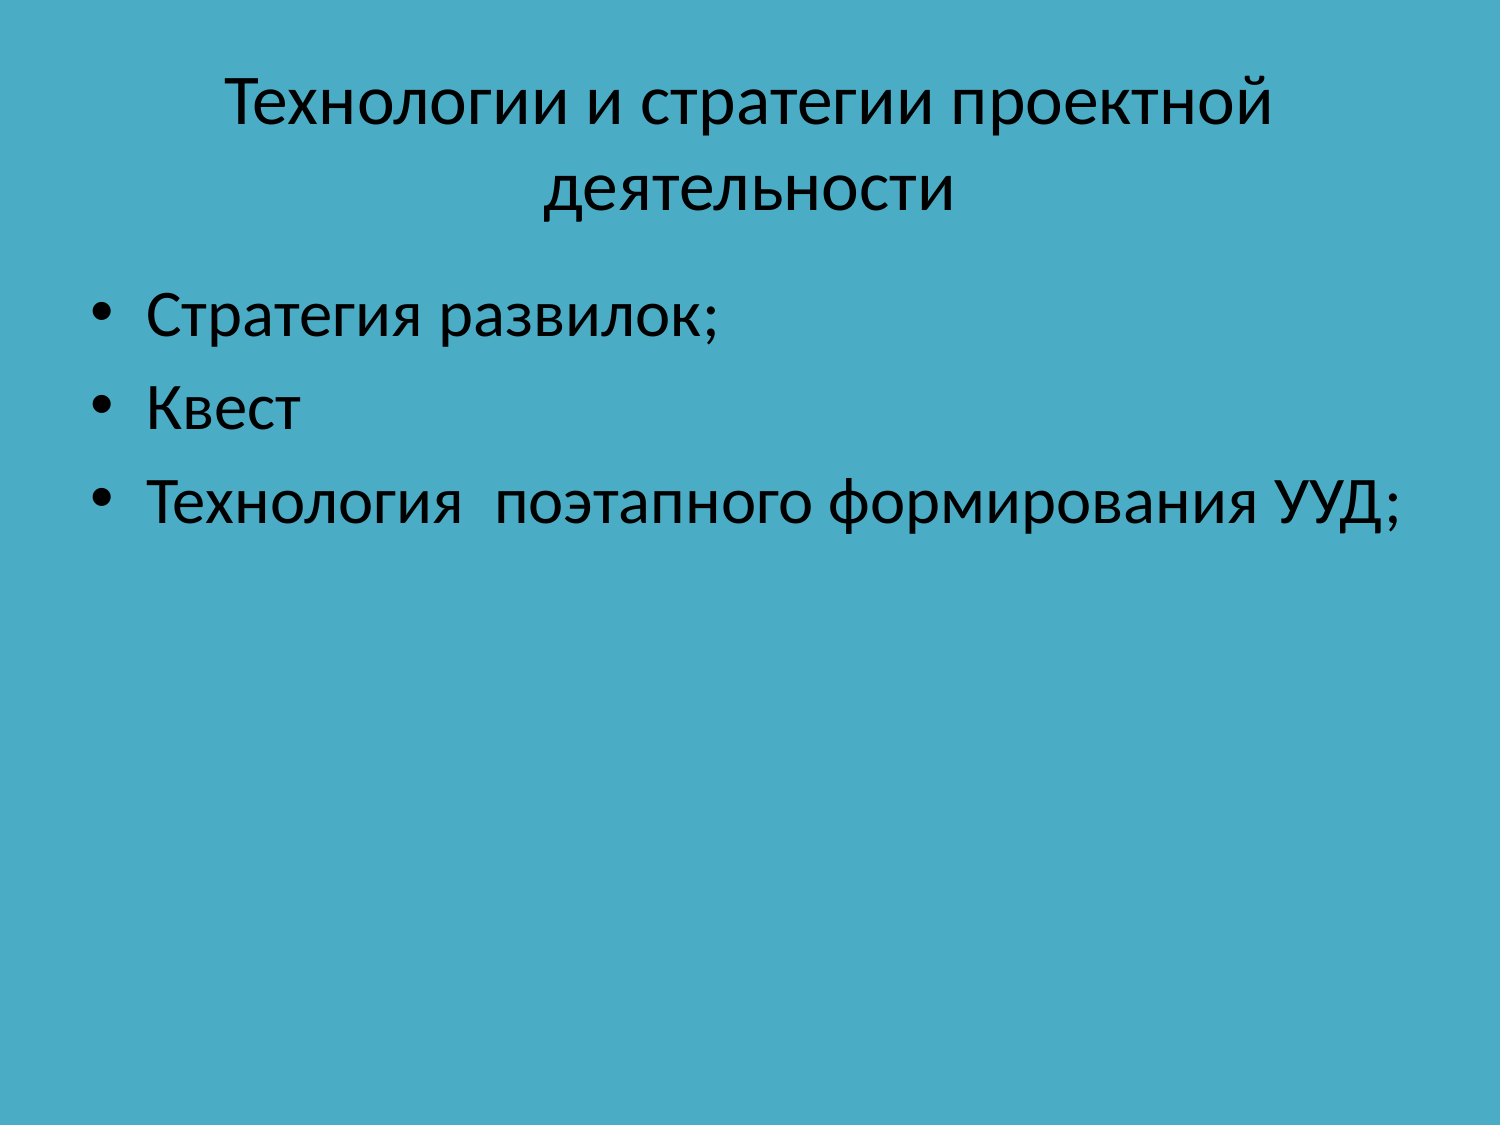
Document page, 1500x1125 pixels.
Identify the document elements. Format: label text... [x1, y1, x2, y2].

list Стратегия развилок; Квест Технология поэтапного формирования УУД; [75, 262, 1425, 1005]
title Технологии и стратегии проектной деятельности [75, 45, 1425, 233]
